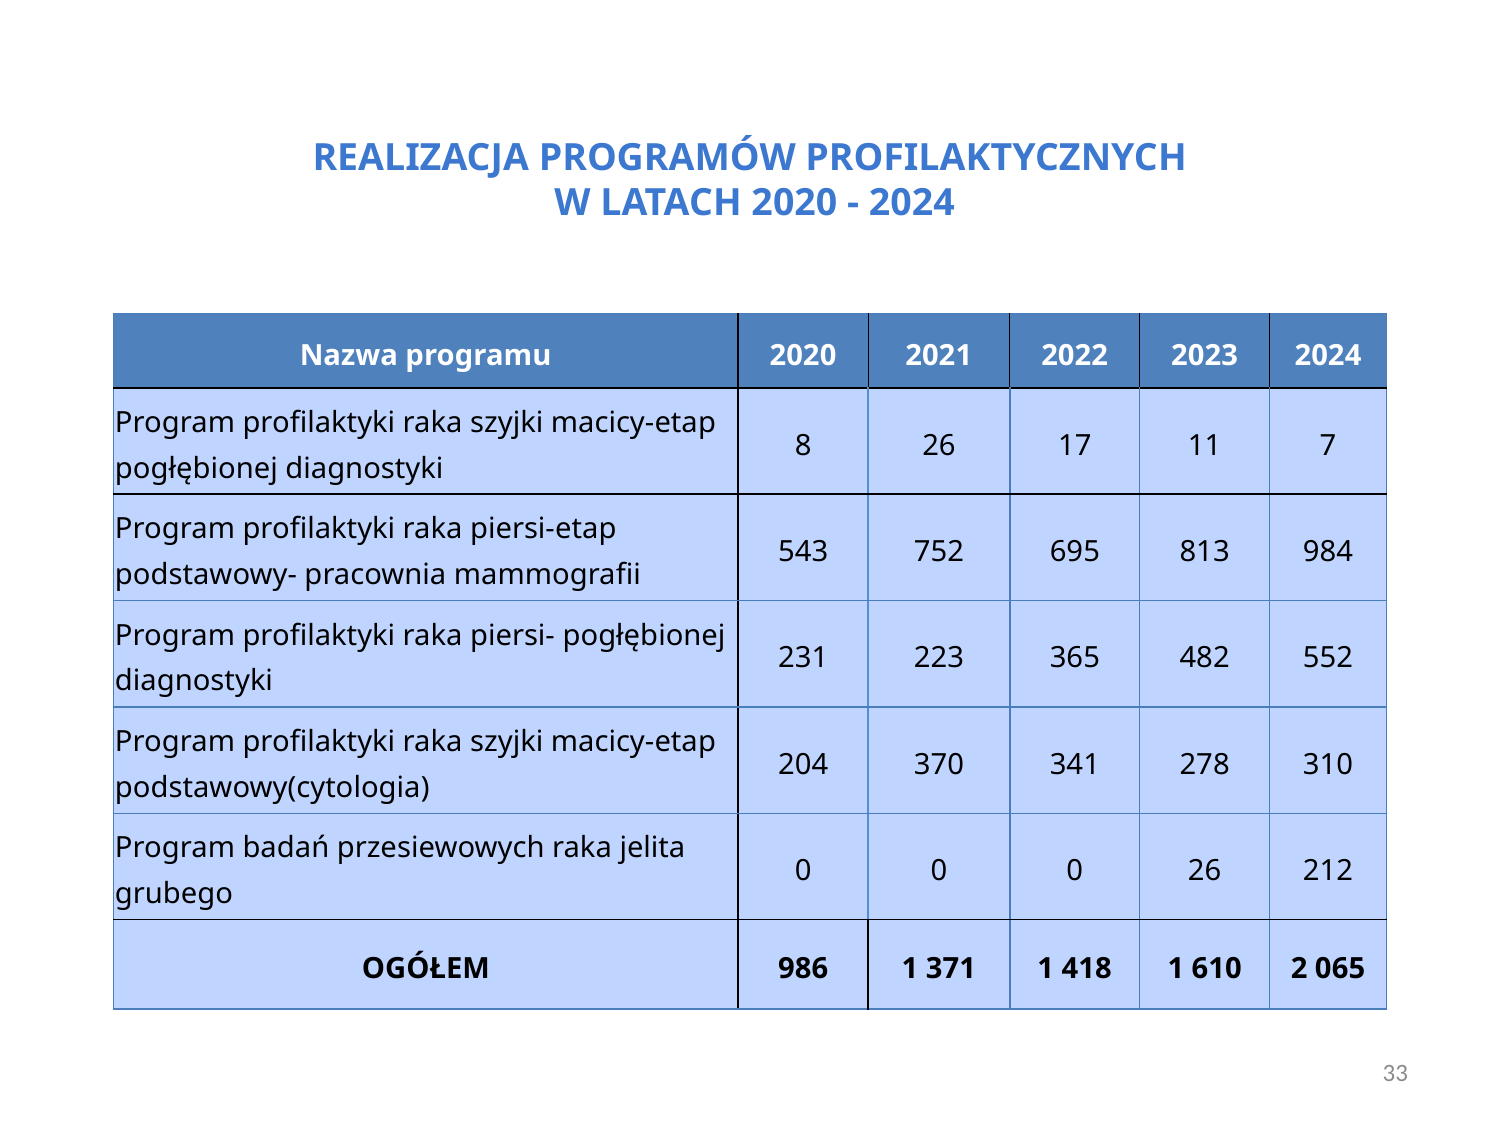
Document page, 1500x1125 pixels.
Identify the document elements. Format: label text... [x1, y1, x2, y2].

table_cell 0 [1011, 814, 1139, 919]
table_cell OGÓŁEM [114, 920, 737, 1008]
table_cell 984 [1270, 495, 1386, 600]
table_cell 310 [1270, 708, 1386, 813]
table_cell 552 [1270, 601, 1386, 706]
table_cell 26 [1140, 814, 1269, 919]
table_cell 482 [1140, 601, 1269, 706]
text_box REALIZACJA PROGRAMÓW PROFILAKTYCZNYCH W LATACH 2020 - 2024 [123, 125, 1386, 231]
table_header Nazwa programu [114, 314, 737, 387]
table_cell 223 [869, 601, 1009, 706]
table_cell 695 [1011, 495, 1139, 600]
table_cell Program profilaktyki raka szyjki macicy-etap pogłębionej diagnostyki [114, 389, 737, 493]
table_cell 2 065 [1270, 920, 1386, 1008]
table_cell 11 [1140, 389, 1269, 493]
table_cell 278 [1140, 708, 1269, 813]
table_cell 7 [1270, 389, 1386, 493]
table_cell Program badań przesiewowych raka jelita grubego [114, 814, 737, 919]
table_cell 231 [739, 601, 867, 706]
table_header 2021 [869, 314, 1009, 387]
table_cell 543 [739, 495, 867, 600]
table_cell 212 [1270, 814, 1386, 919]
table_cell Program profilaktyki raka piersi- pogłębionej diagnostyki [114, 601, 737, 706]
table_cell Program profilaktyki raka piersi-etap podstawowy- pracownia mammografii [114, 495, 737, 600]
table_cell 341 [1011, 708, 1139, 813]
table_header 2020 [739, 314, 868, 387]
table_cell 1 610 [1140, 920, 1269, 1008]
table_cell 0 [739, 814, 867, 919]
table_cell 17 [1011, 389, 1139, 493]
slide_number <numer> [1074, 1042, 1423, 1101]
table_cell 204 [739, 708, 867, 813]
table_cell 813 [1140, 495, 1269, 600]
table_cell 370 [869, 708, 1009, 813]
table_cell 1 418 [1011, 920, 1139, 1008]
table_cell 8 [739, 389, 867, 493]
table_cell 986 [739, 920, 867, 1008]
table_cell 752 [869, 495, 1009, 600]
table_cell 1 371 [869, 920, 1009, 1008]
table_cell 26 [869, 389, 1009, 493]
table_cell 365 [1011, 601, 1139, 706]
table_cell 0 [869, 814, 1009, 919]
table_header 2022 [1010, 314, 1139, 387]
table_cell Program profilaktyki raka szyjki macicy-etap podstawowy(cytologia) [114, 708, 737, 813]
table_header 2023 [1140, 314, 1269, 387]
table_header 2024 [1270, 314, 1386, 387]
